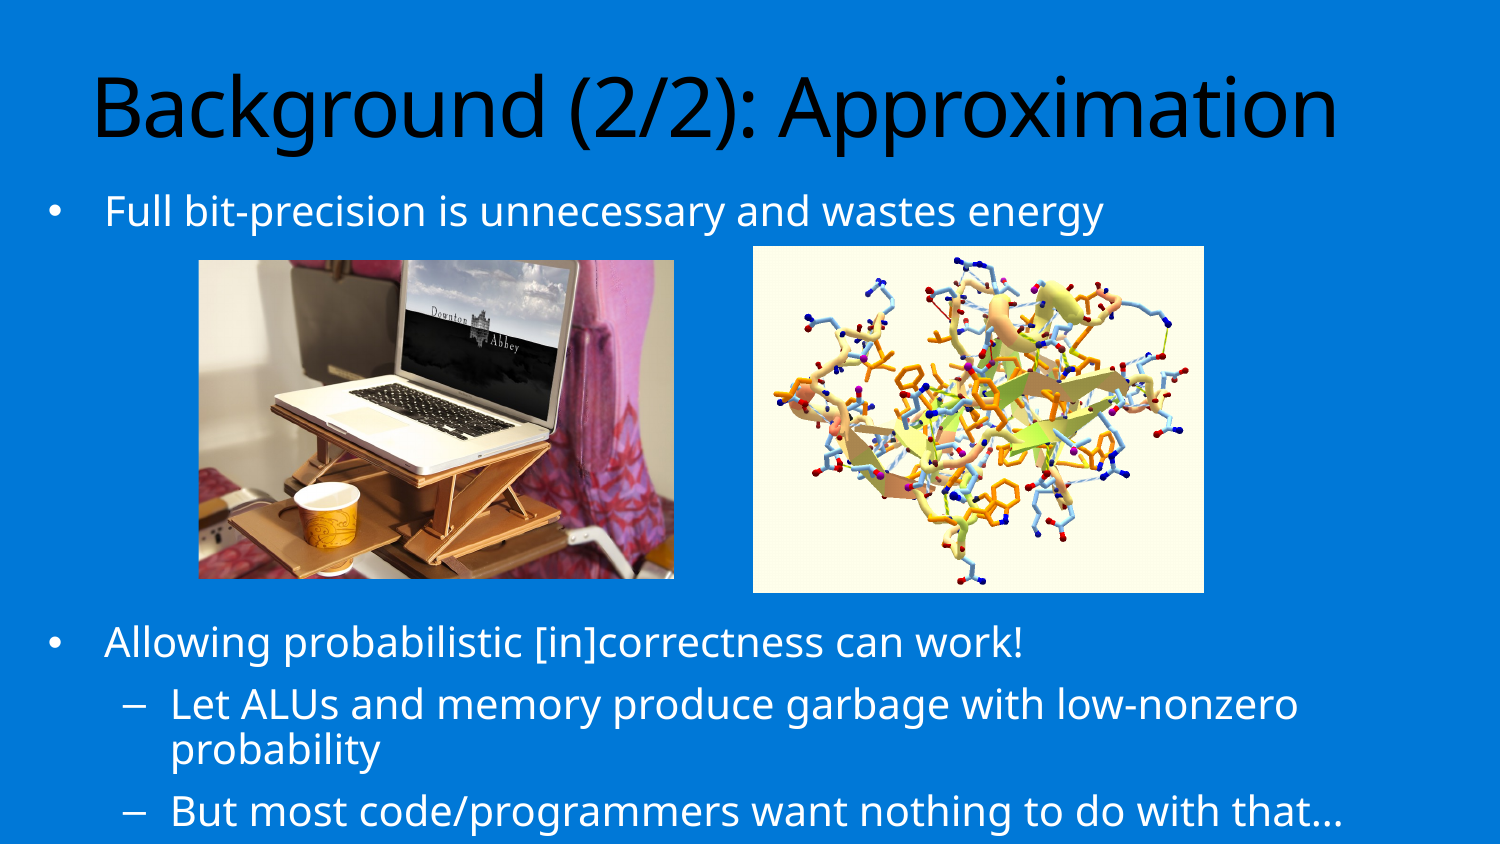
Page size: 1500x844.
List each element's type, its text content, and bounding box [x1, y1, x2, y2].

picture [198, 260, 675, 580]
text_box Full bit-precision is unnecessary and wastes energy Allowing probabilistic [in]correctness can work! Let ALUs and memory produce garbage with low-nonzero probability But most code/programmers want nothing to do with that… [33, 182, 1485, 736]
picture [752, 246, 1204, 594]
title Background (2/2): Approximation [75, 33, 1425, 175]
